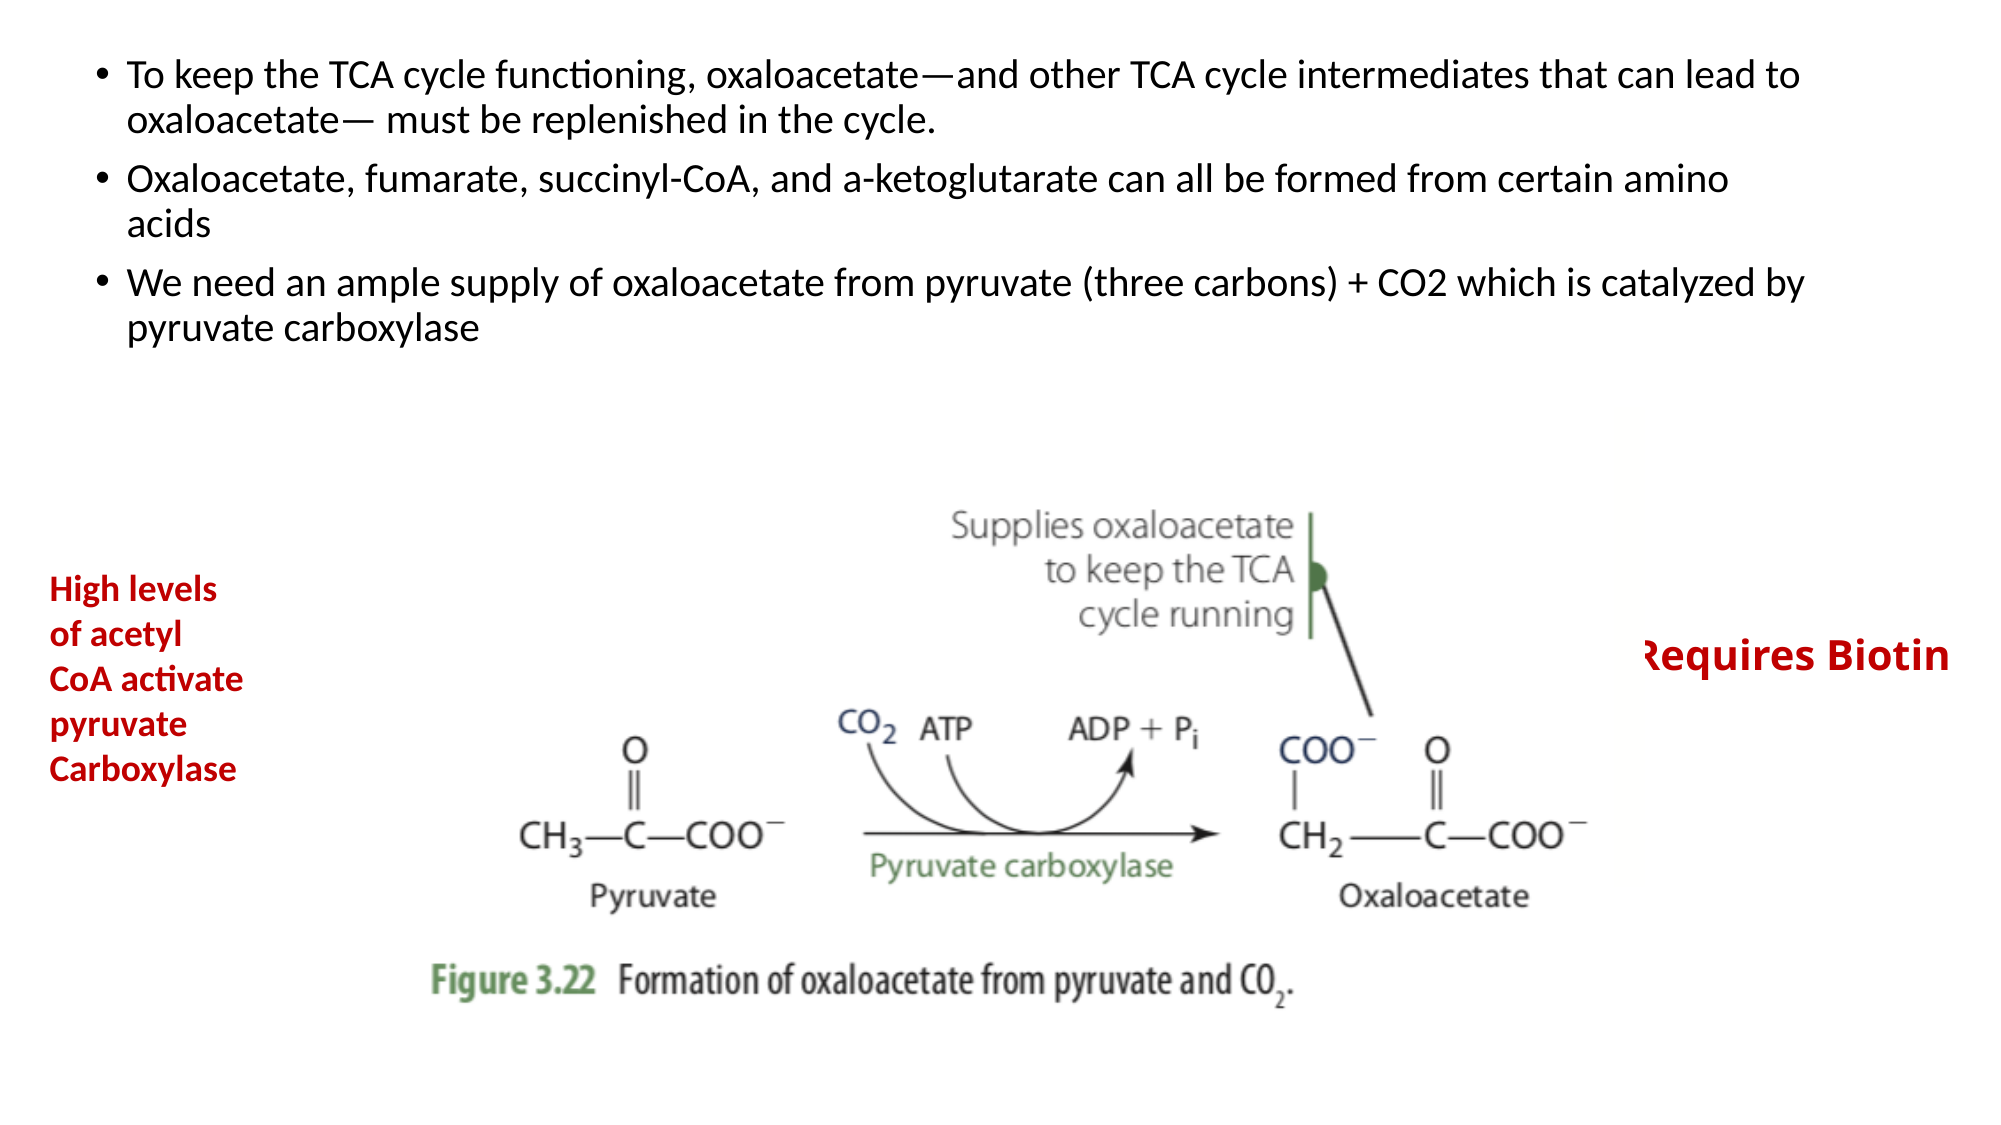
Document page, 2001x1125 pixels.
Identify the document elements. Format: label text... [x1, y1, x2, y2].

text_box Requires Biotin [1645, 621, 1977, 687]
text_box High levels of acetyl CoA activate pyruvate Carboxylase [34, 556, 267, 796]
picture [267, 407, 1645, 1107]
list To keep the TCA cycle functioning, oxaloacetate—and other TCA cycle intermediates that can lead to oxaloacetate— must be replenished in the cycle. Oxaloacetate, fumarate, succinyl-CoA, and a-ketoglutarate can all be formed from certain amino acids We need an ample supply of oxaloacetate from pyruvate (three carbons) + CO2 which is catalyzed by pyruvate carboxylase [80, 45, 1832, 359]
